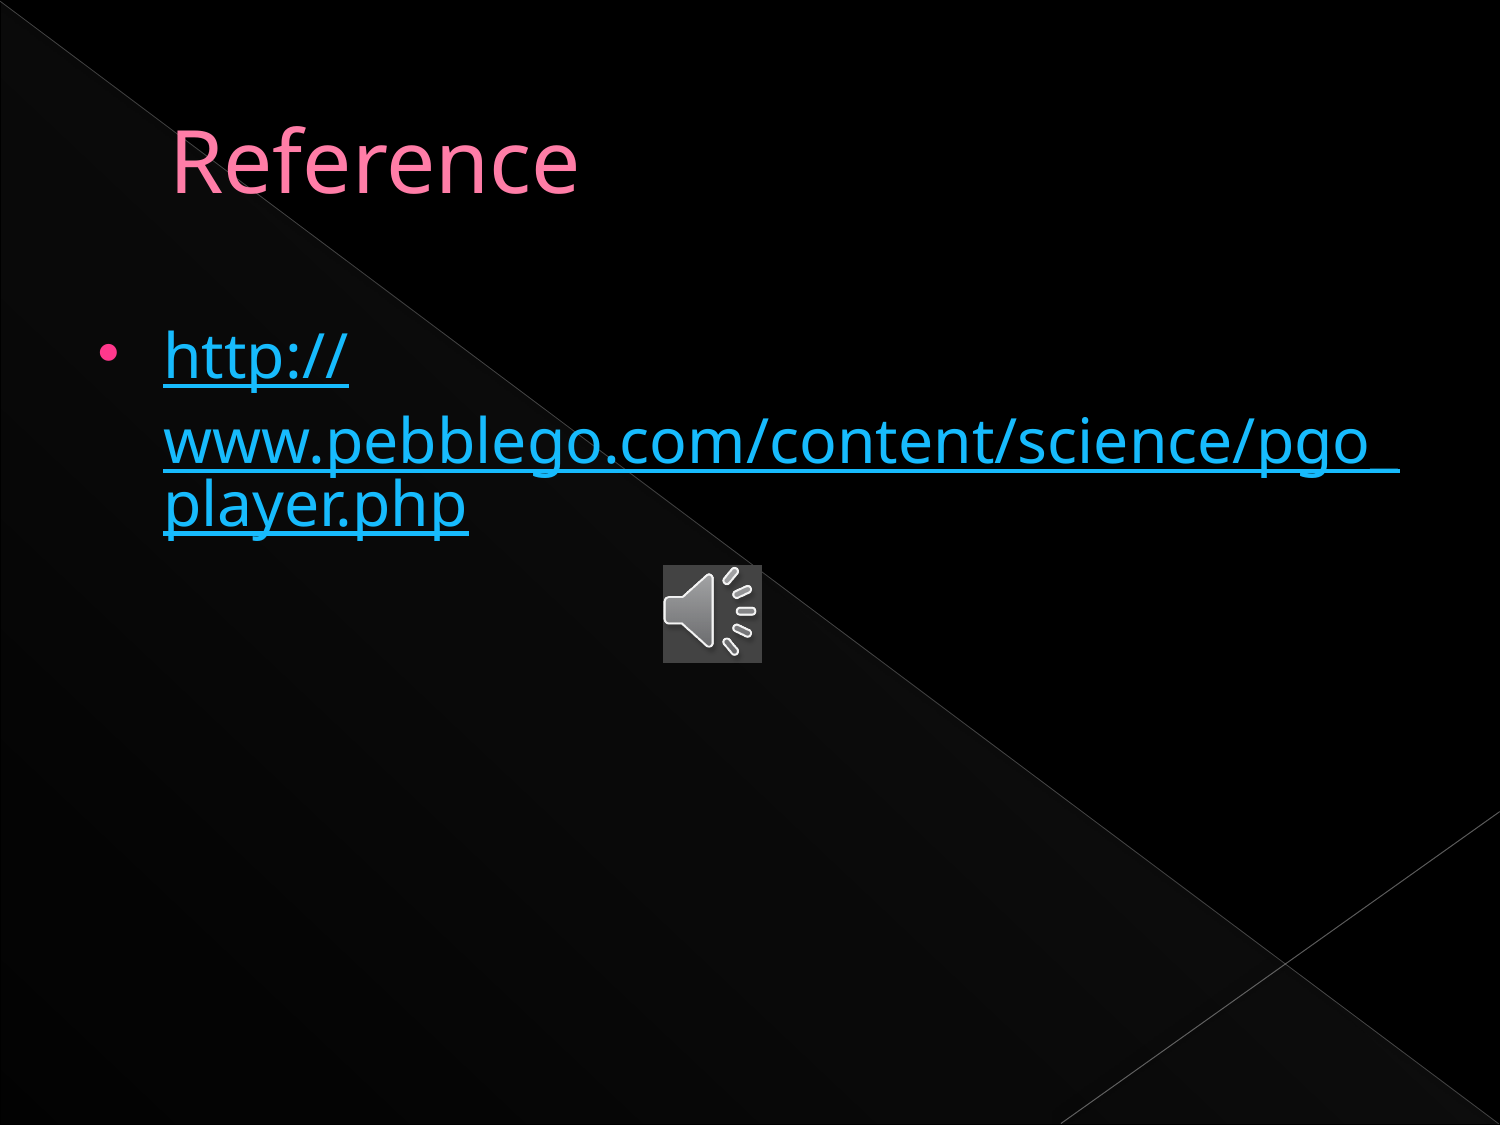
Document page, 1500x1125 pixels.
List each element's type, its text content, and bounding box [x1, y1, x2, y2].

title Reference [75, 43, 1425, 274]
list http://www.pebblego.com/content/science/pgo_player.php [75, 308, 1425, 1059]
picture [662, 563, 763, 665]
